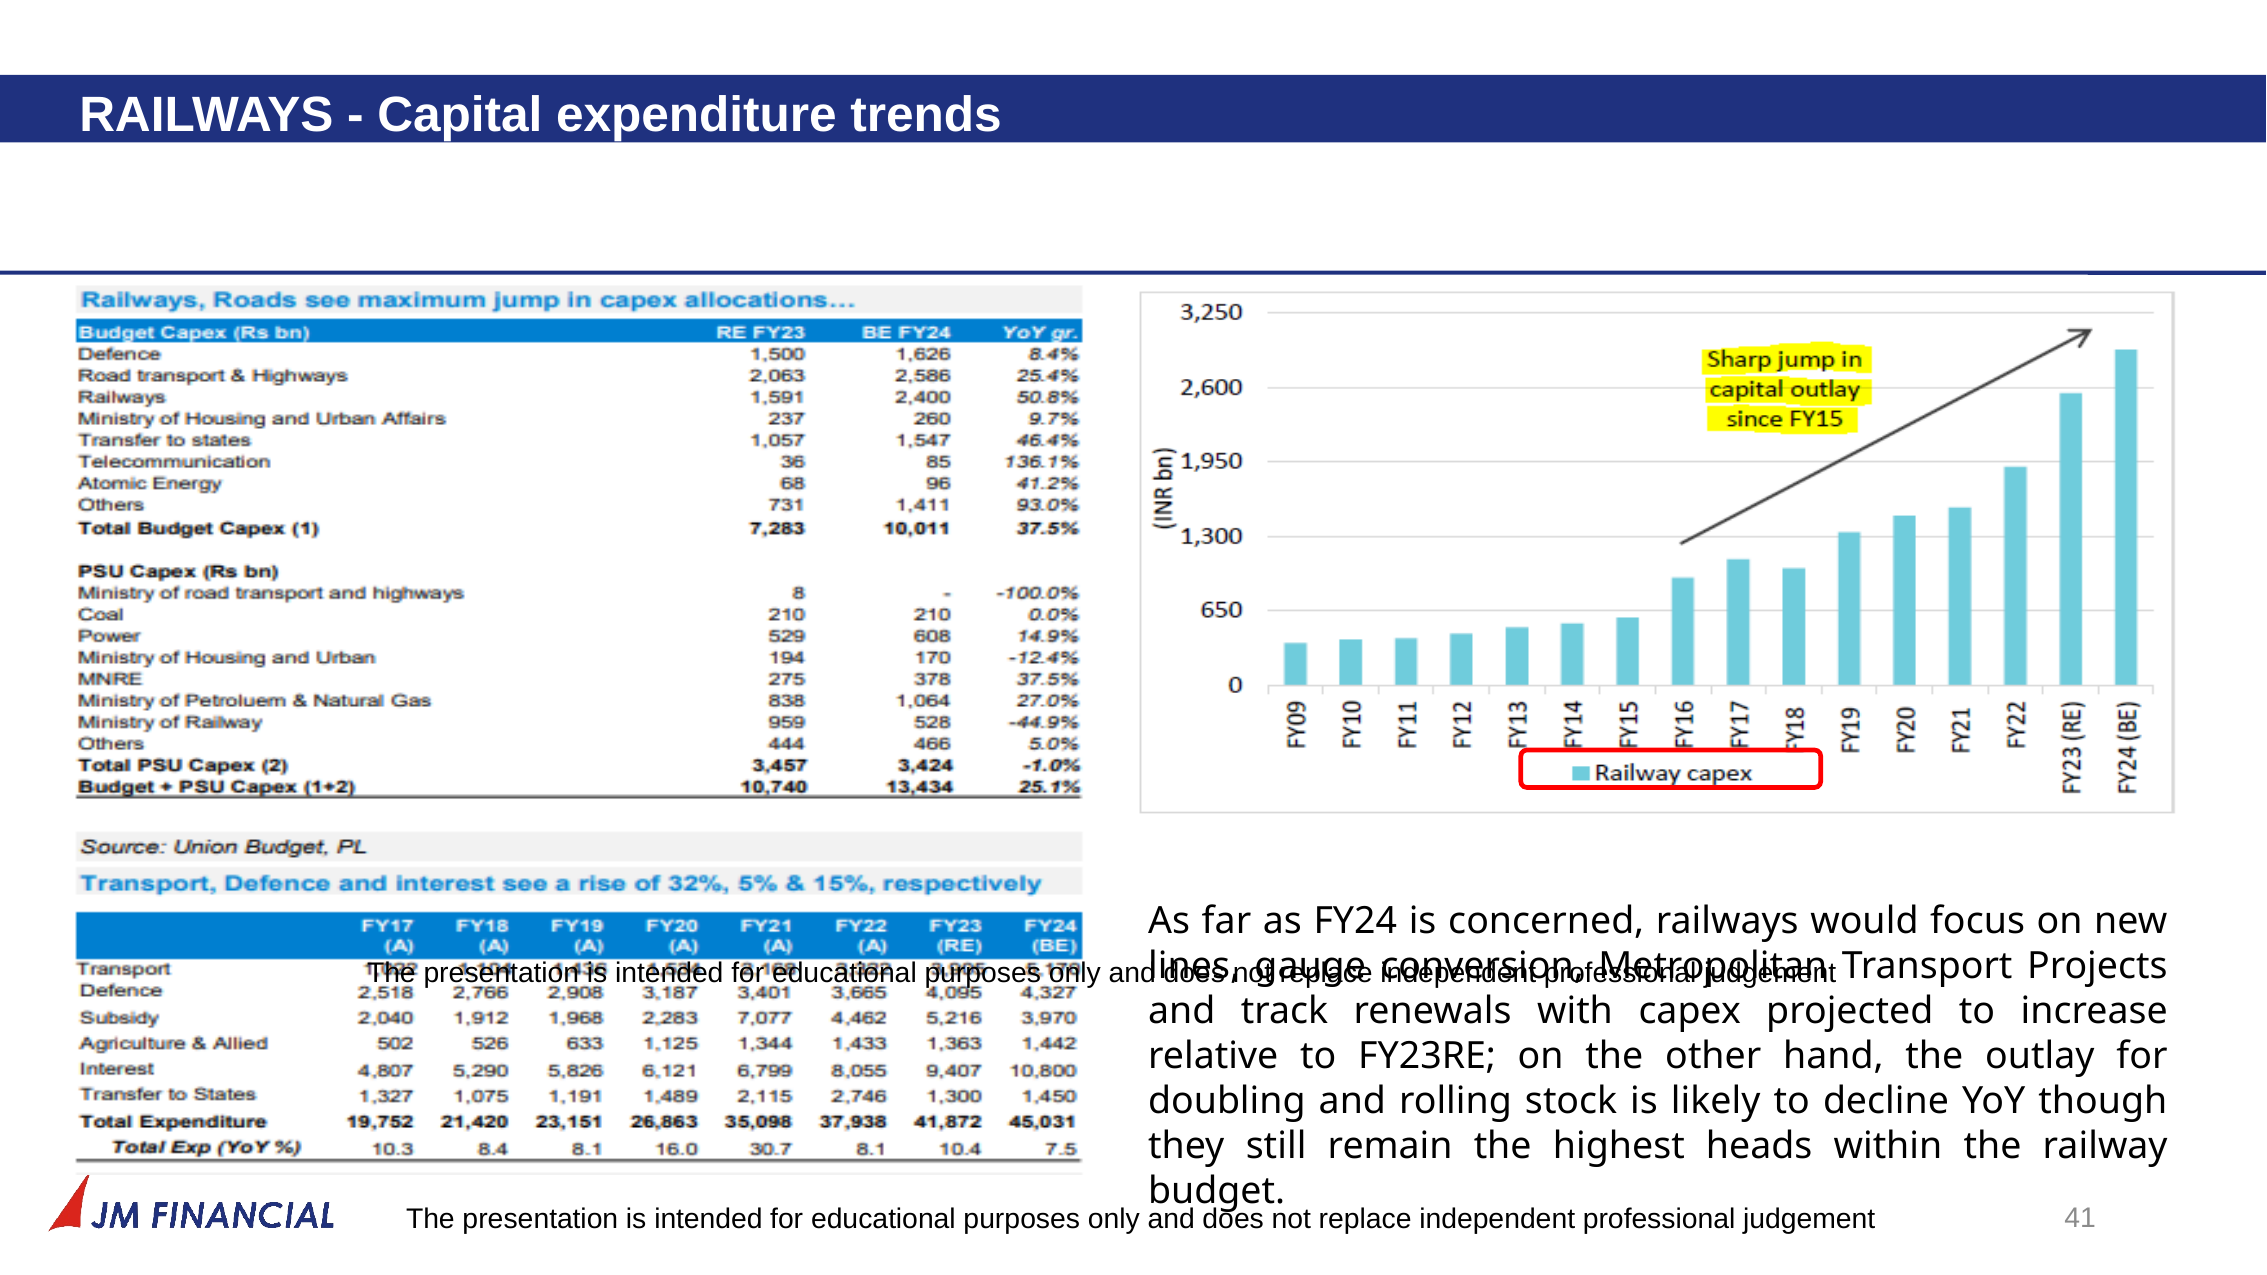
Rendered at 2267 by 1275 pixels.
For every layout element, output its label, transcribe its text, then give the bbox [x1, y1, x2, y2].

picture [47, 284, 1096, 1235]
text_box As far as FY24 is concerned, railways would focus on new lines, gauge conversion, Metropolitan Transport Projects and track renewals with capex projected to increase relative to FY23RE; on the other hand, the outlay for doubling and rolling stock is likely to decline YoY though they still remain the highest heads within the railway budget. [1133, 889, 2184, 1219]
footer The presentation is intended for educational purposes only and does not replace independent professional judgement [1096, 937, 1896, 1006]
slide_number 41 [1600, 1181, 2111, 1250]
picture [1133, 284, 2184, 823]
text_box RAILWAYS - Capital expenditure trends [64, 74, 1864, 149]
